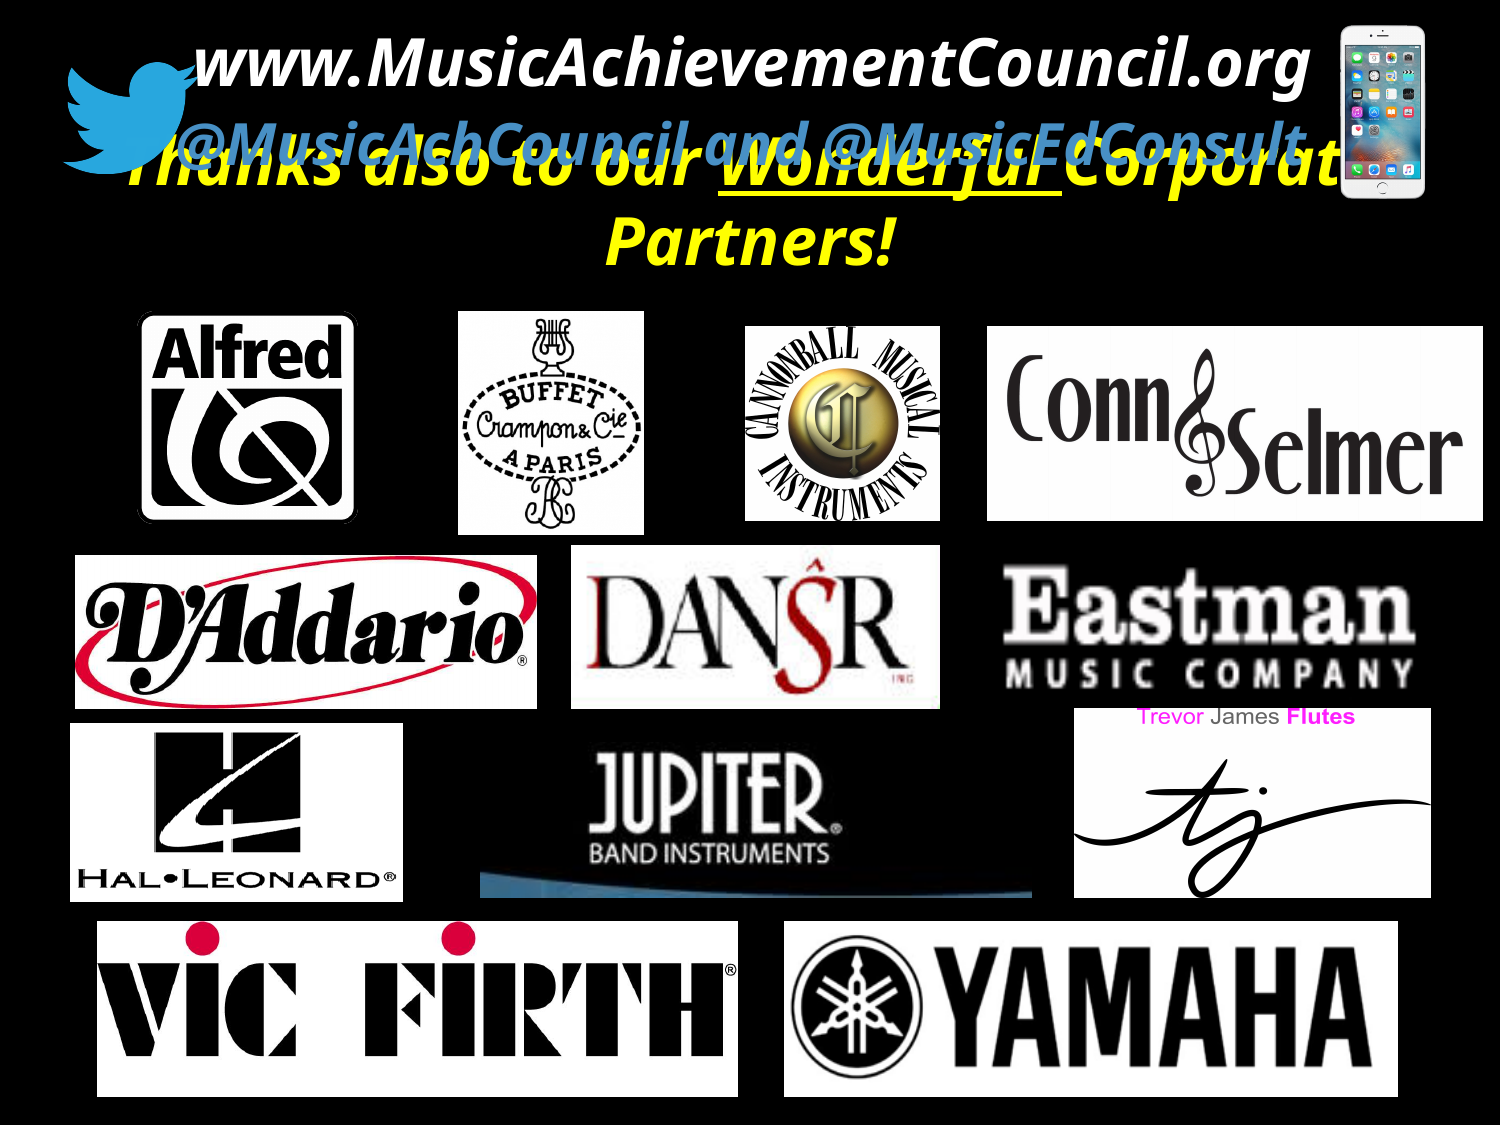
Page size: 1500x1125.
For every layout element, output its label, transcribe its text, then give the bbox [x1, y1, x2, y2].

picture [745, 326, 940, 521]
picture [986, 326, 1483, 521]
text_box www.MusicAchievementCouncil.org [177, 12, 1328, 188]
picture [74, 554, 537, 710]
picture [570, 545, 940, 710]
picture [784, 921, 1398, 1098]
picture [69, 723, 403, 903]
picture [136, 311, 359, 525]
text_box Thanks also to our Wonderful Corporate Partners! [0, 124, 1500, 287]
picture [457, 311, 644, 535]
picture [1311, 24, 1454, 201]
picture [479, 742, 1033, 898]
picture [96, 921, 739, 1098]
picture [61, 61, 201, 175]
picture [1074, 708, 1432, 898]
picture [986, 547, 1432, 700]
